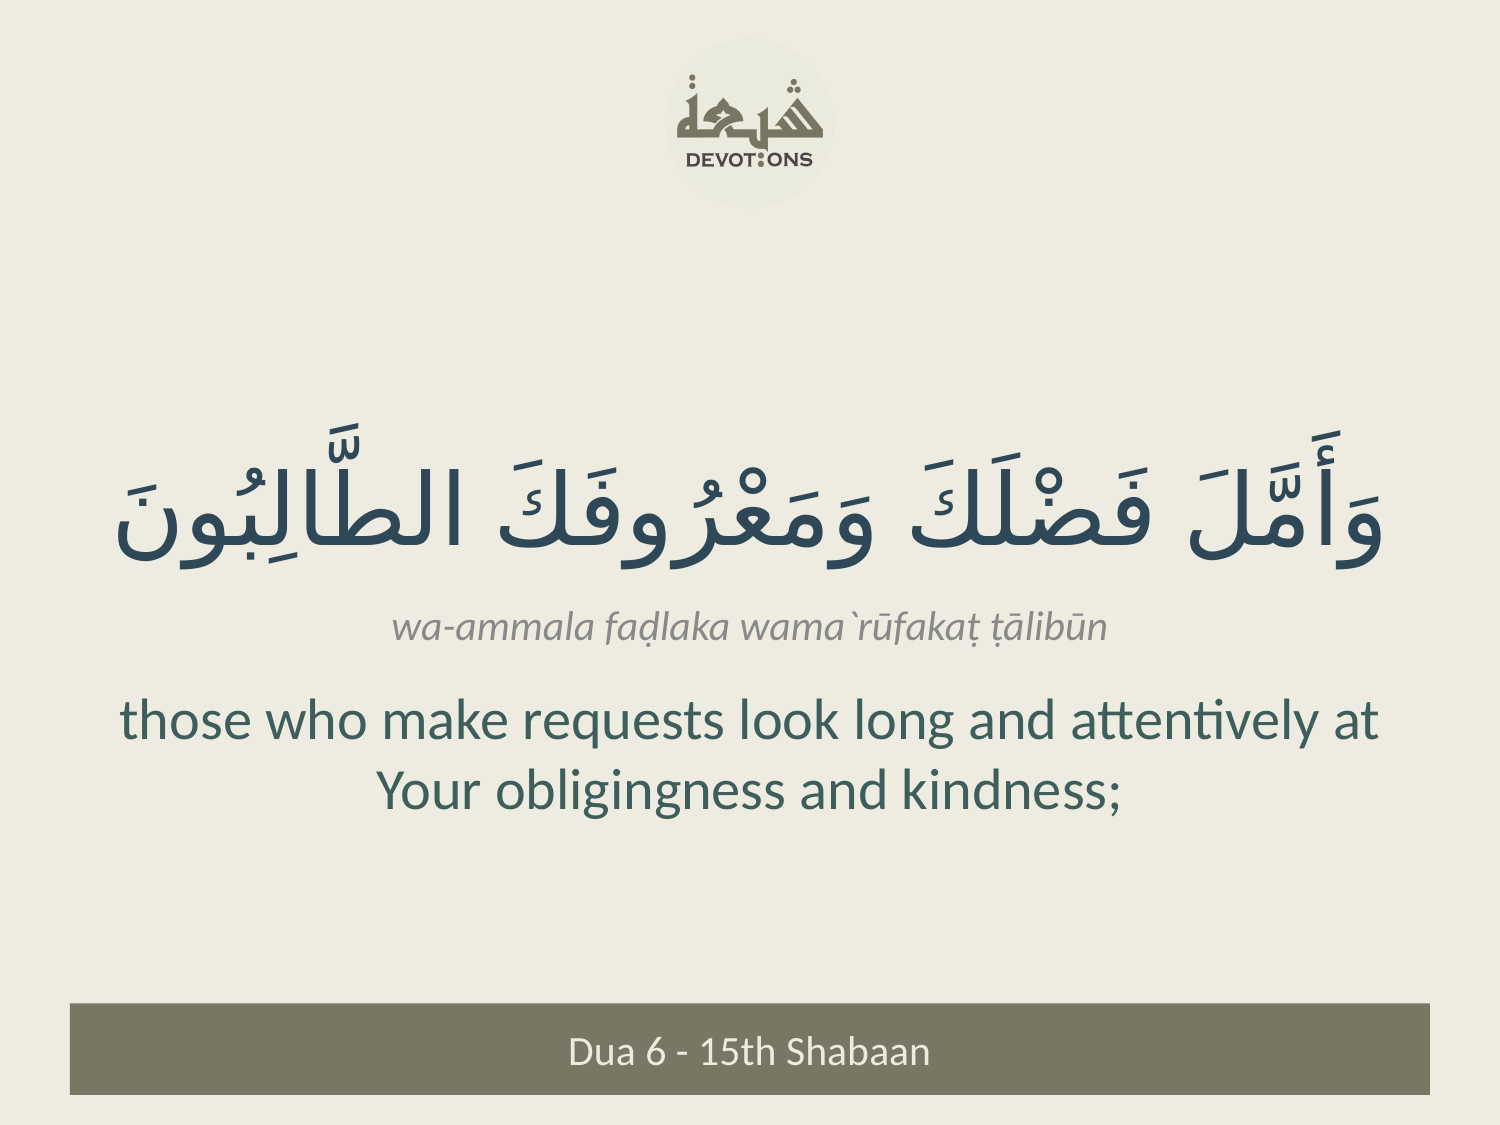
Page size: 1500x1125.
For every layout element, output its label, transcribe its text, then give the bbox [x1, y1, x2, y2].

list وَأَمَّلَ فَضْلَكَ وَمَعْرُوفَكَ الطَّالِبُونَ wa-ammala faḍlaka wama`rūfakaṭ ṭālibūn those who make requests look long and attentively at Your obligingness and kindness; [69, 203, 1430, 1003]
picture [656, 29, 844, 203]
list Dua 6 - 15th Shabaan [69, 1003, 1430, 1095]
